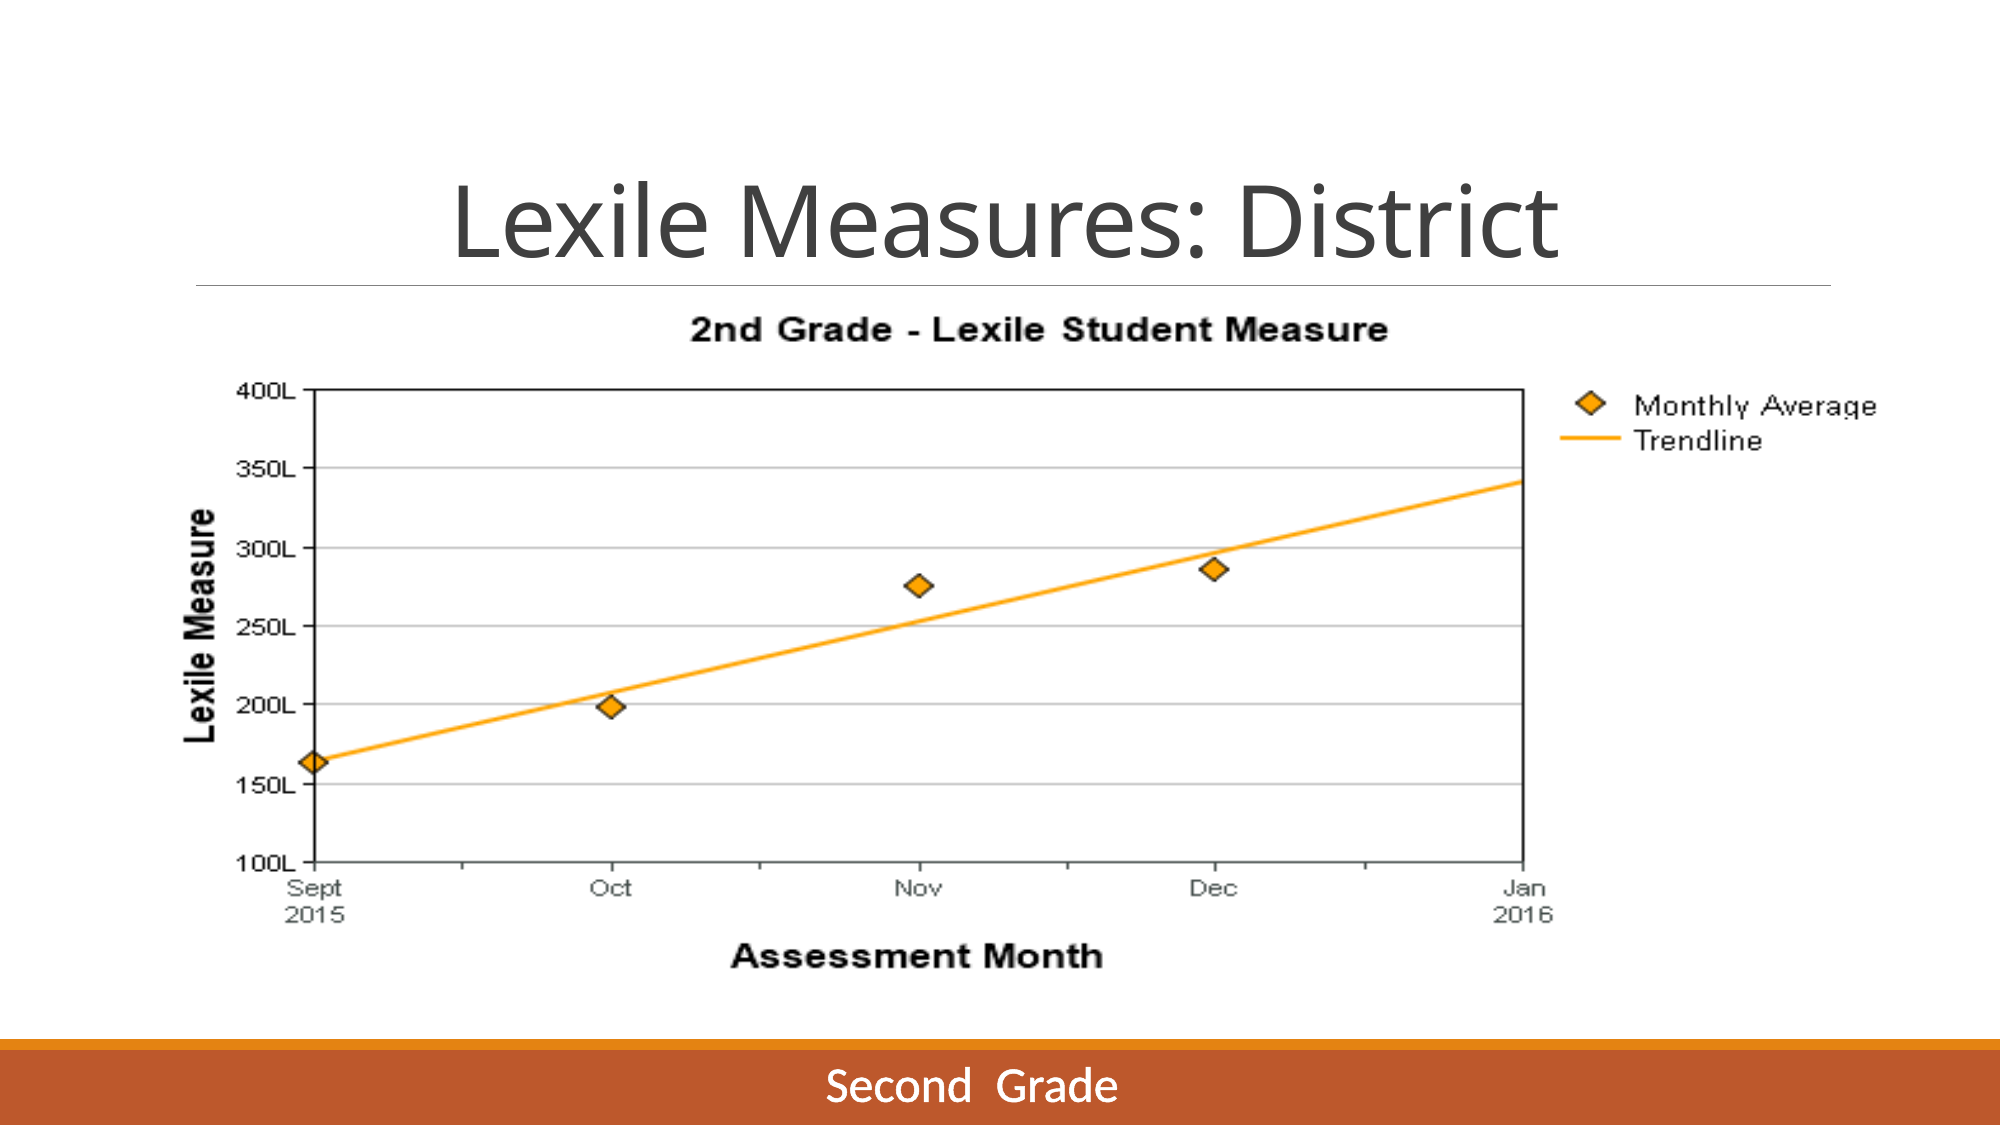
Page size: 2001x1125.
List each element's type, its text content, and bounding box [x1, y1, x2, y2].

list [136, 307, 1917, 1026]
text_box Second Grade [810, 1044, 1134, 1120]
title Lexile Measures: District [180, 47, 1830, 285]
